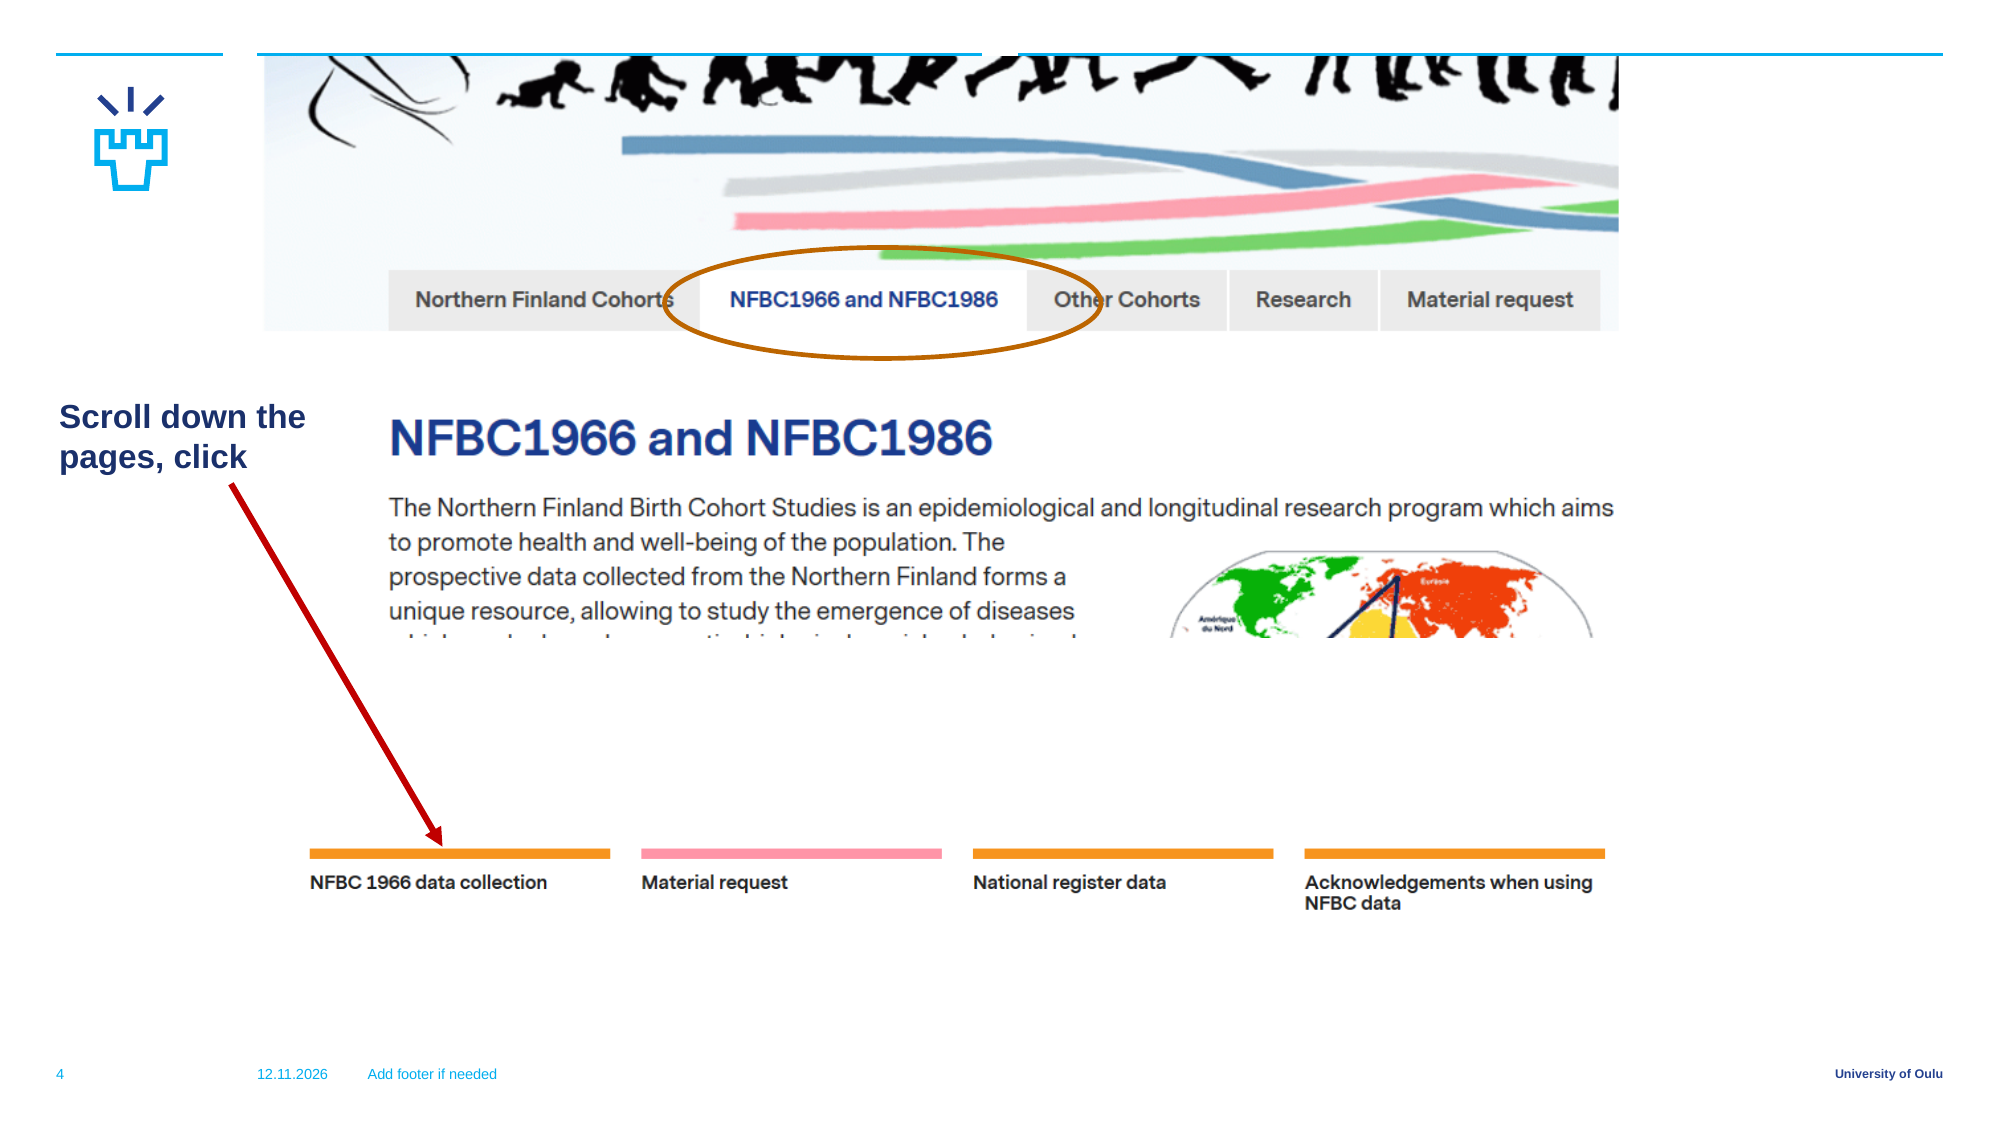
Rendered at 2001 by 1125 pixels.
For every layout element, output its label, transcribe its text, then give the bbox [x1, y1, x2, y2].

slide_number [257, 1055, 366, 1092]
text_box Scroll down the pages, click [44, 387, 218, 483]
slide_number 4 [55, 1055, 120, 1092]
picture [230, 749, 1659, 945]
footer Add footer if needed [367, 1055, 1126, 1092]
picture [218, 56, 1619, 638]
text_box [230, 483, 443, 847]
